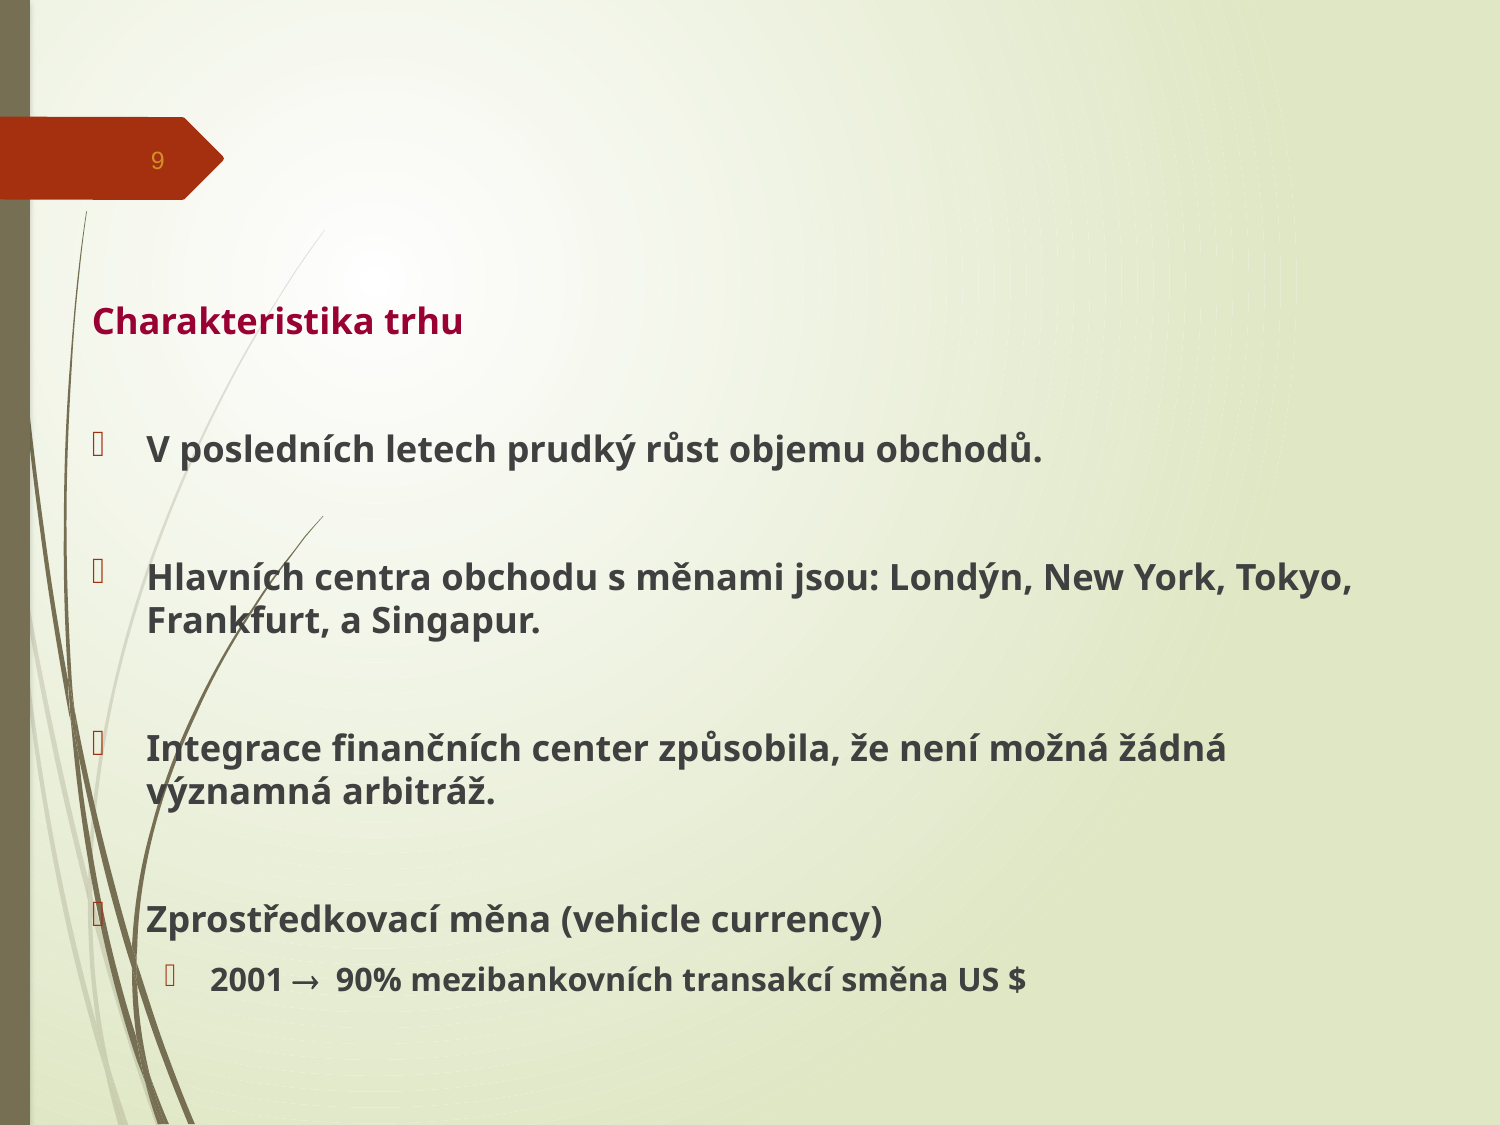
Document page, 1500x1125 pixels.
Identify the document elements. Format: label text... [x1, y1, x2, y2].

slide_number 9 [83, 129, 180, 190]
list Charakteristika trhu V posledních letech prudký růst objemu obchodů. Hlavních centra obchodu s měnami jsou: Londýn, New York, Tokyo, Frankfurt, a Singapur. Integrace finančních center způsobila, že není možná žádná významná arbitráž. Zprostředkovací měna (vehicle currency) 2001  90% mezibankovních transakcí směna US $ [76, 290, 1427, 1012]
